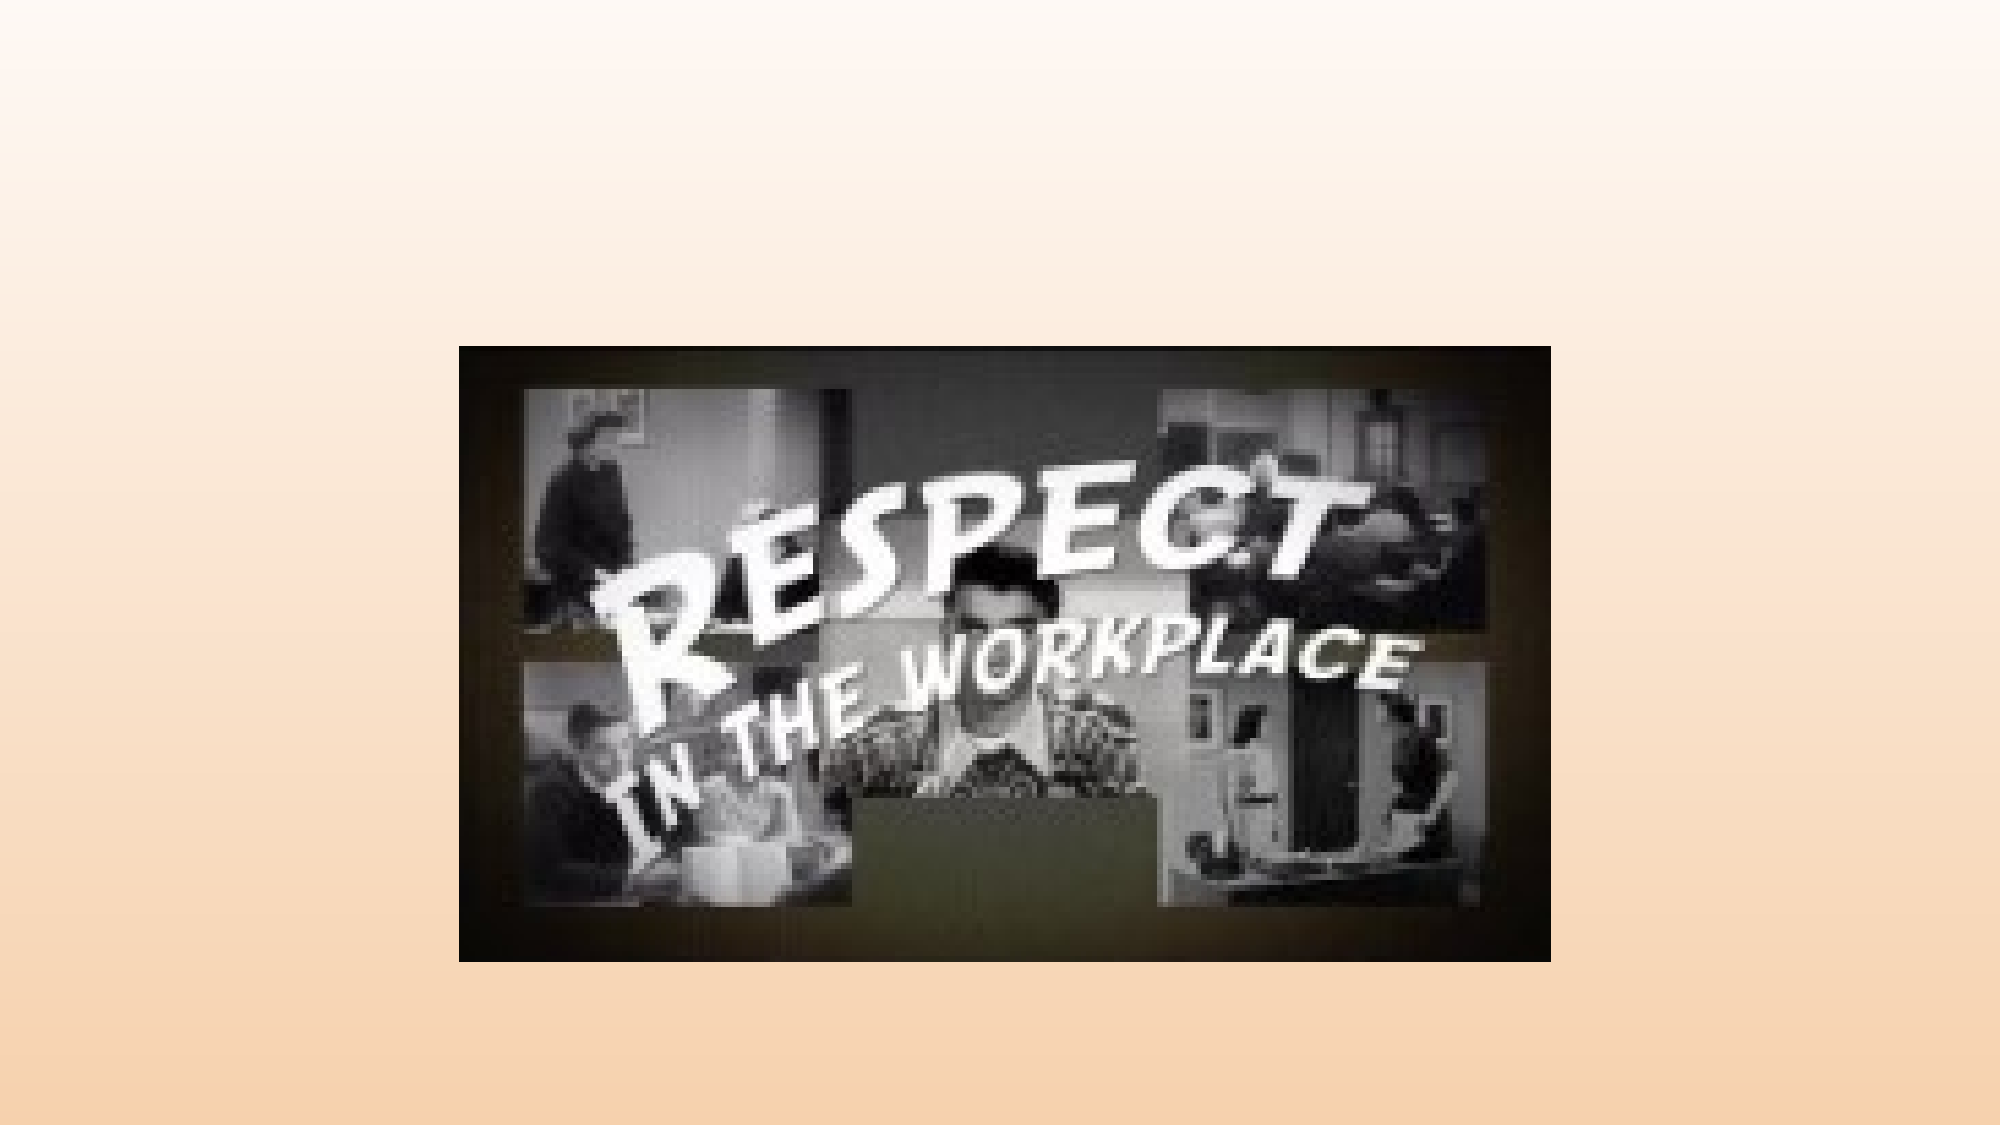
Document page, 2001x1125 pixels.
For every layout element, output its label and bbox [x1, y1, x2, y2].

list [458, 345, 1552, 964]
